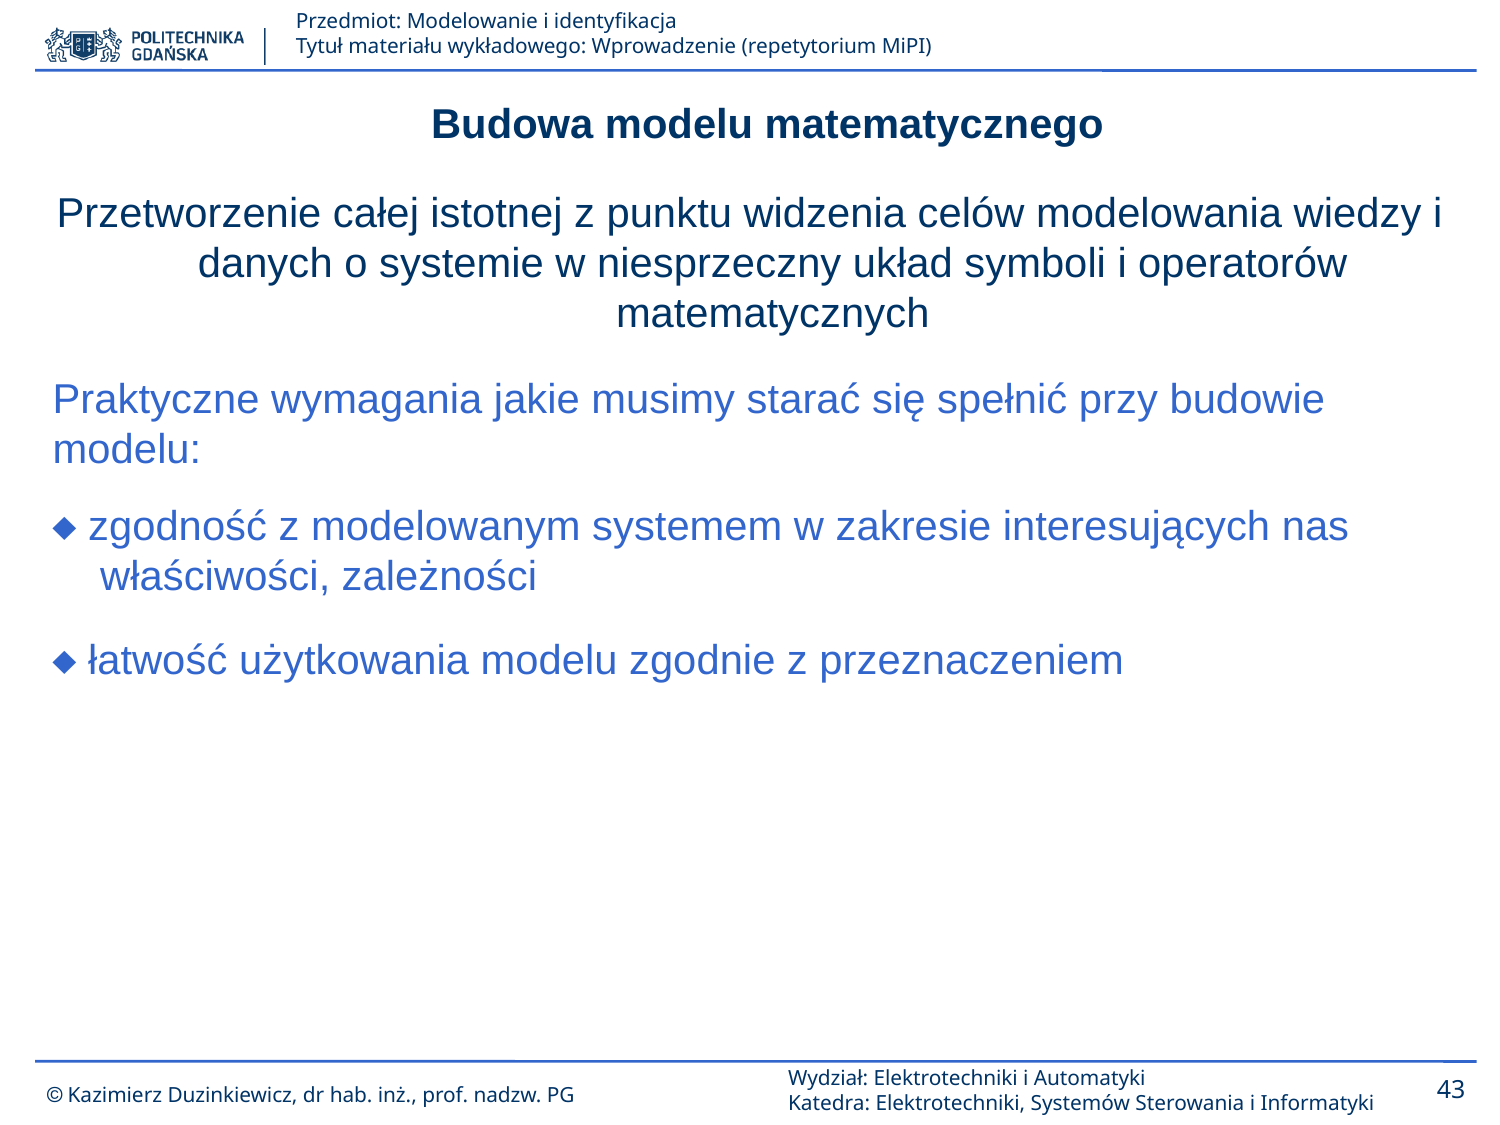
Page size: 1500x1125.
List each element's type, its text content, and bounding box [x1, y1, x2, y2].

text_box Przetworzenie całej istotnej z punktu widzenia celów modelowania wiedzy i danych o systemie w niesprzeczny układ symboli i operatorów matematycznych [0, 178, 1500, 344]
text_box Praktyczne wymagania jakie musimy starać się spełnić przy budowie modelu: [37, 364, 1475, 479]
text_box  łatwość użytkowania modelu zgodnie z przeznaczeniem [37, 625, 1476, 691]
text_box  zgodność z modelowanym systemem w zakresie interesujących nas właściwości, zależności [37, 491, 1477, 607]
text_box Budowa modelu matematycznego [137, 89, 1398, 155]
